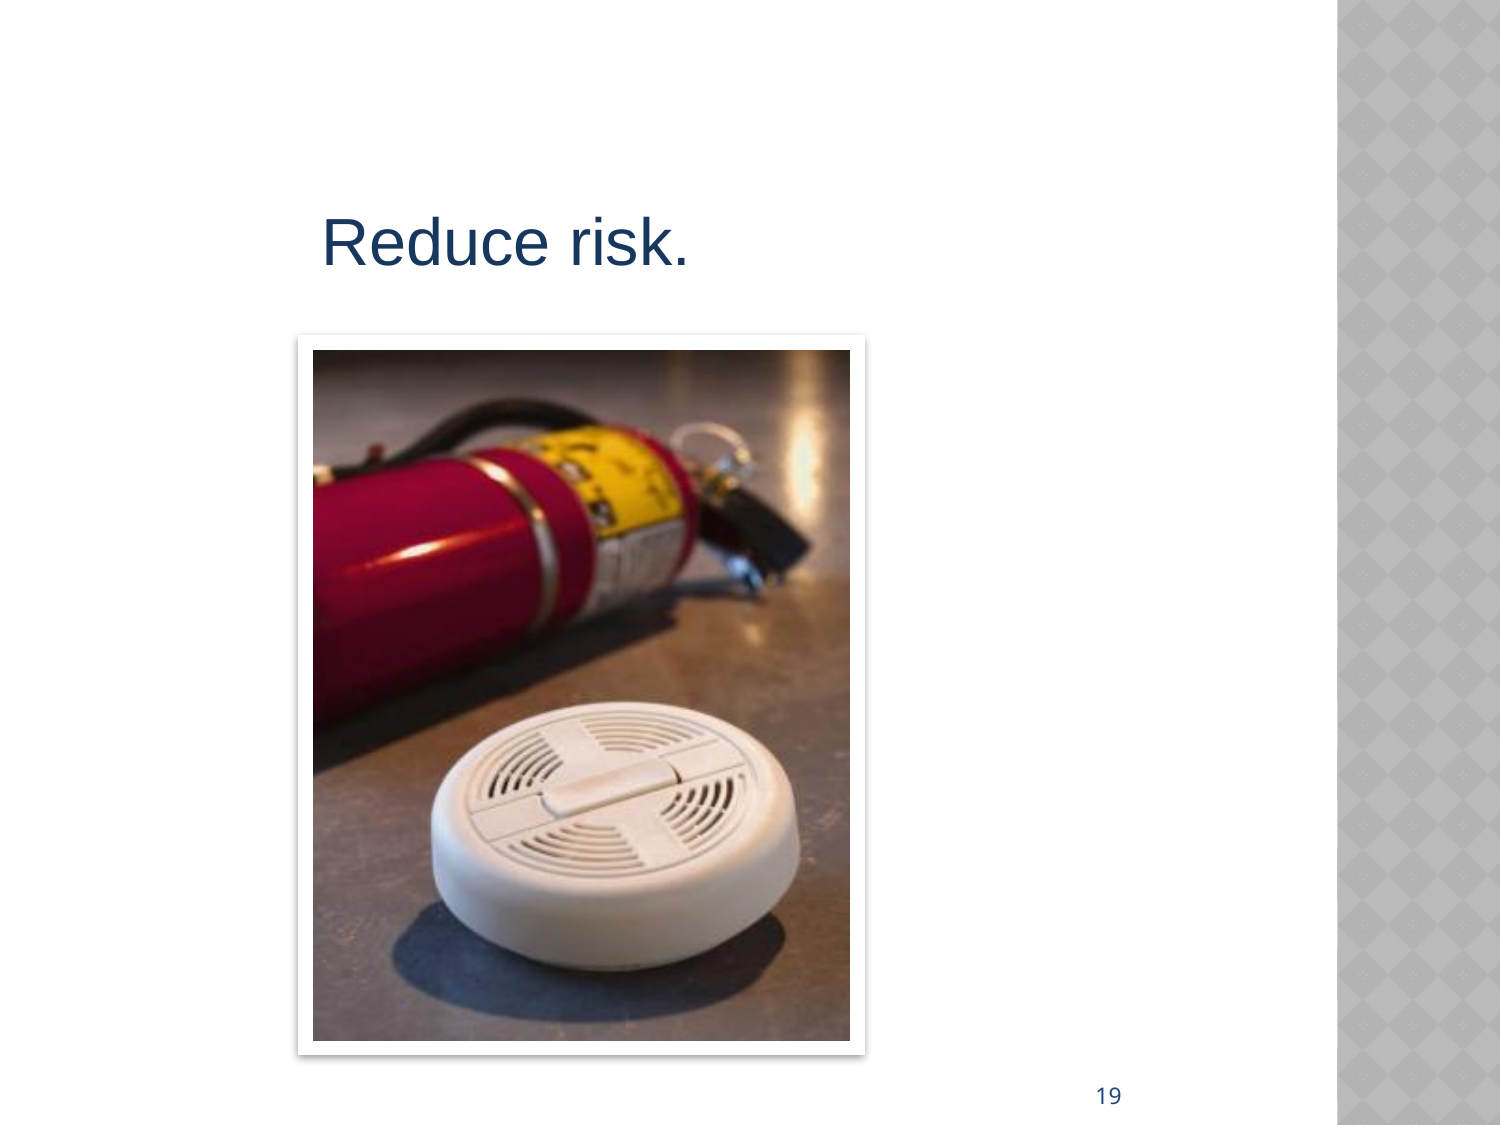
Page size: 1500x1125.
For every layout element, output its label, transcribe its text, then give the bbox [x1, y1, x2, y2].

slide_number 19 [1025, 1075, 1122, 1113]
text_box Reduce risk. [249, 200, 707, 375]
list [312, 349, 851, 1041]
